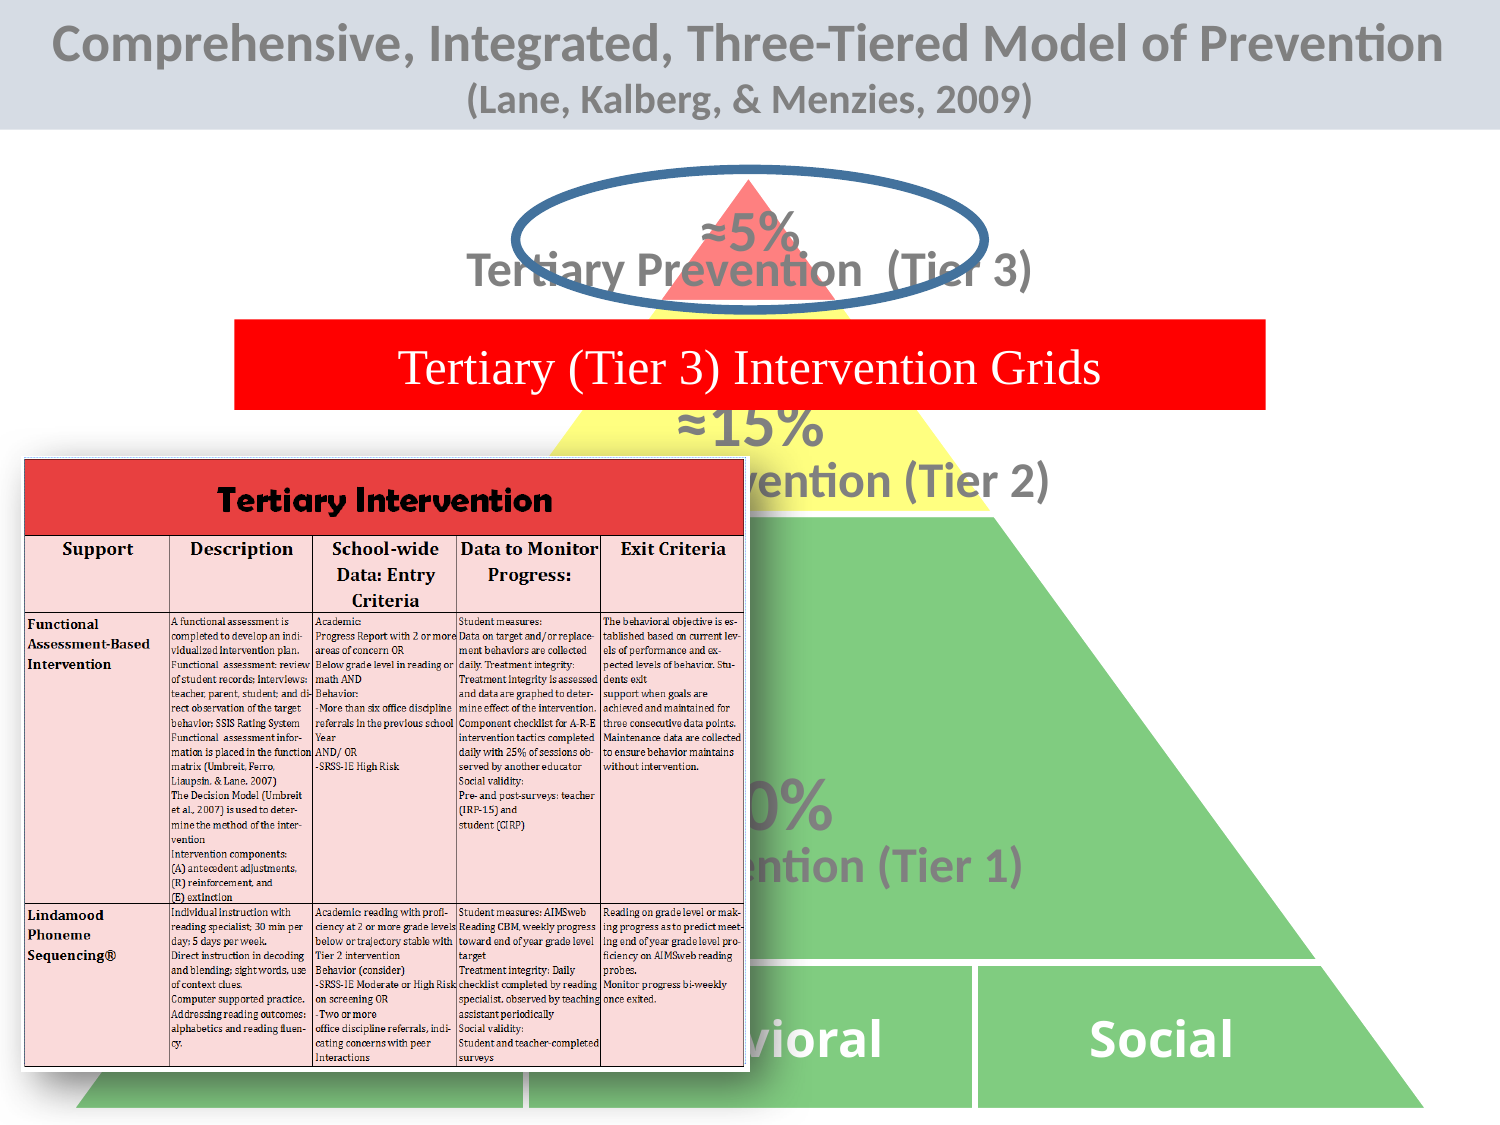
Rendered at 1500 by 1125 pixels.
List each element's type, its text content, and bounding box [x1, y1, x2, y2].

text_box [514, 168, 986, 312]
text_box kathleen.lane@ku.edu eric.common@ku.edu david.royer@ku.edu [658, 307, 841, 314]
text_box Tertiary (Tier 3) Intervention Grids [234, 319, 1266, 410]
picture [21, 456, 750, 1072]
